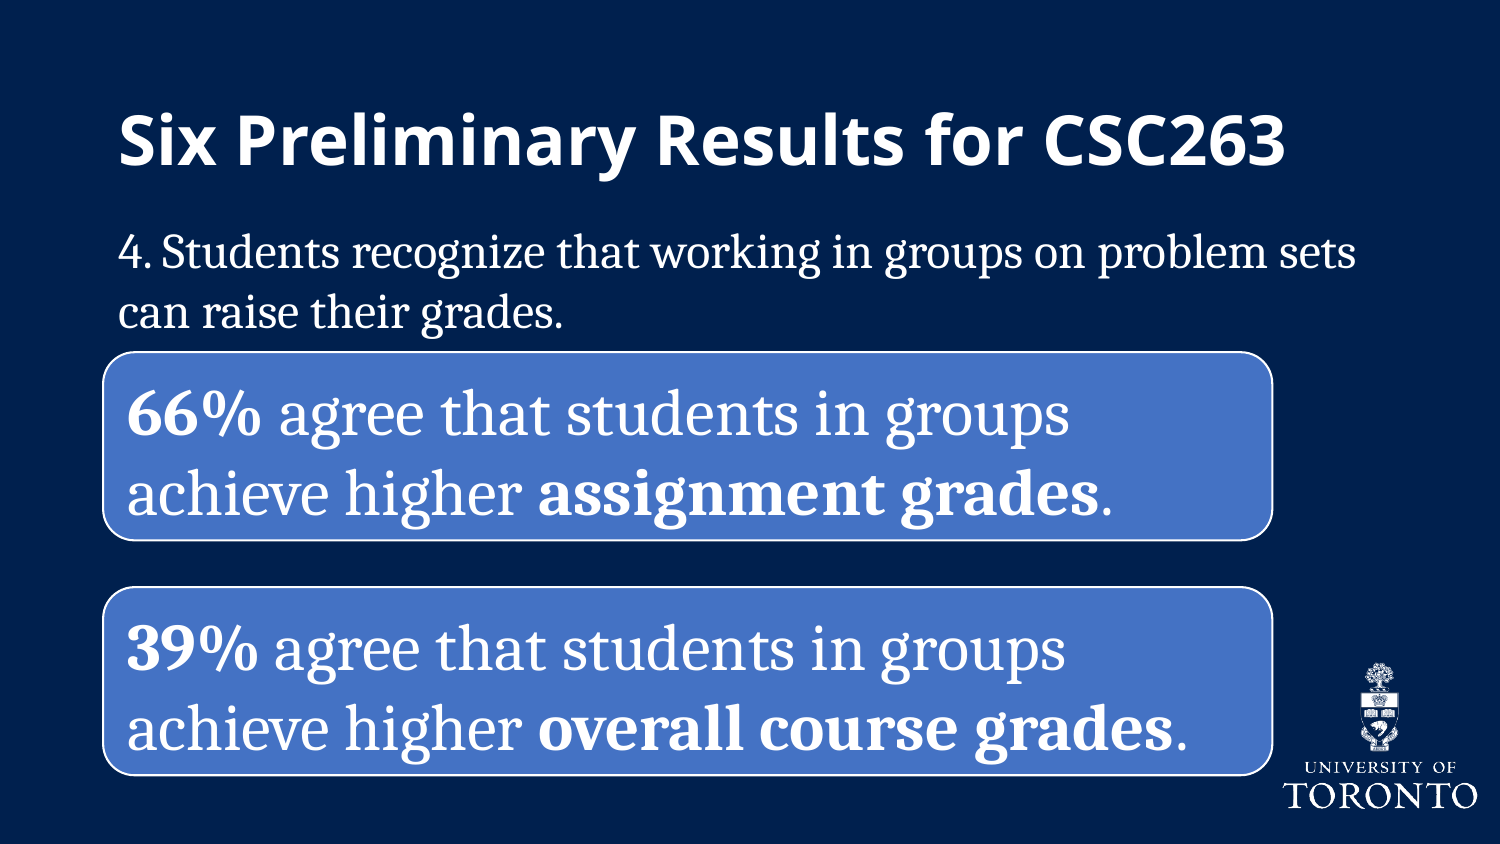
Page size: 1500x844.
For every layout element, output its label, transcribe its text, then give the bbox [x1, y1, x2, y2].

text_box 39% agree that students in groups achieve higher overall course grades. [102, 586, 1274, 777]
title Six Preliminary Results for CSC263 [103, 26, 1397, 190]
text_box 4. Students recognize that working in groups on problem sets can raise their grades. [103, 211, 1397, 364]
picture [1272, 654, 1484, 818]
text_box 66% agree that students in groups achieve higher assignment grades. [102, 364, 1274, 542]
